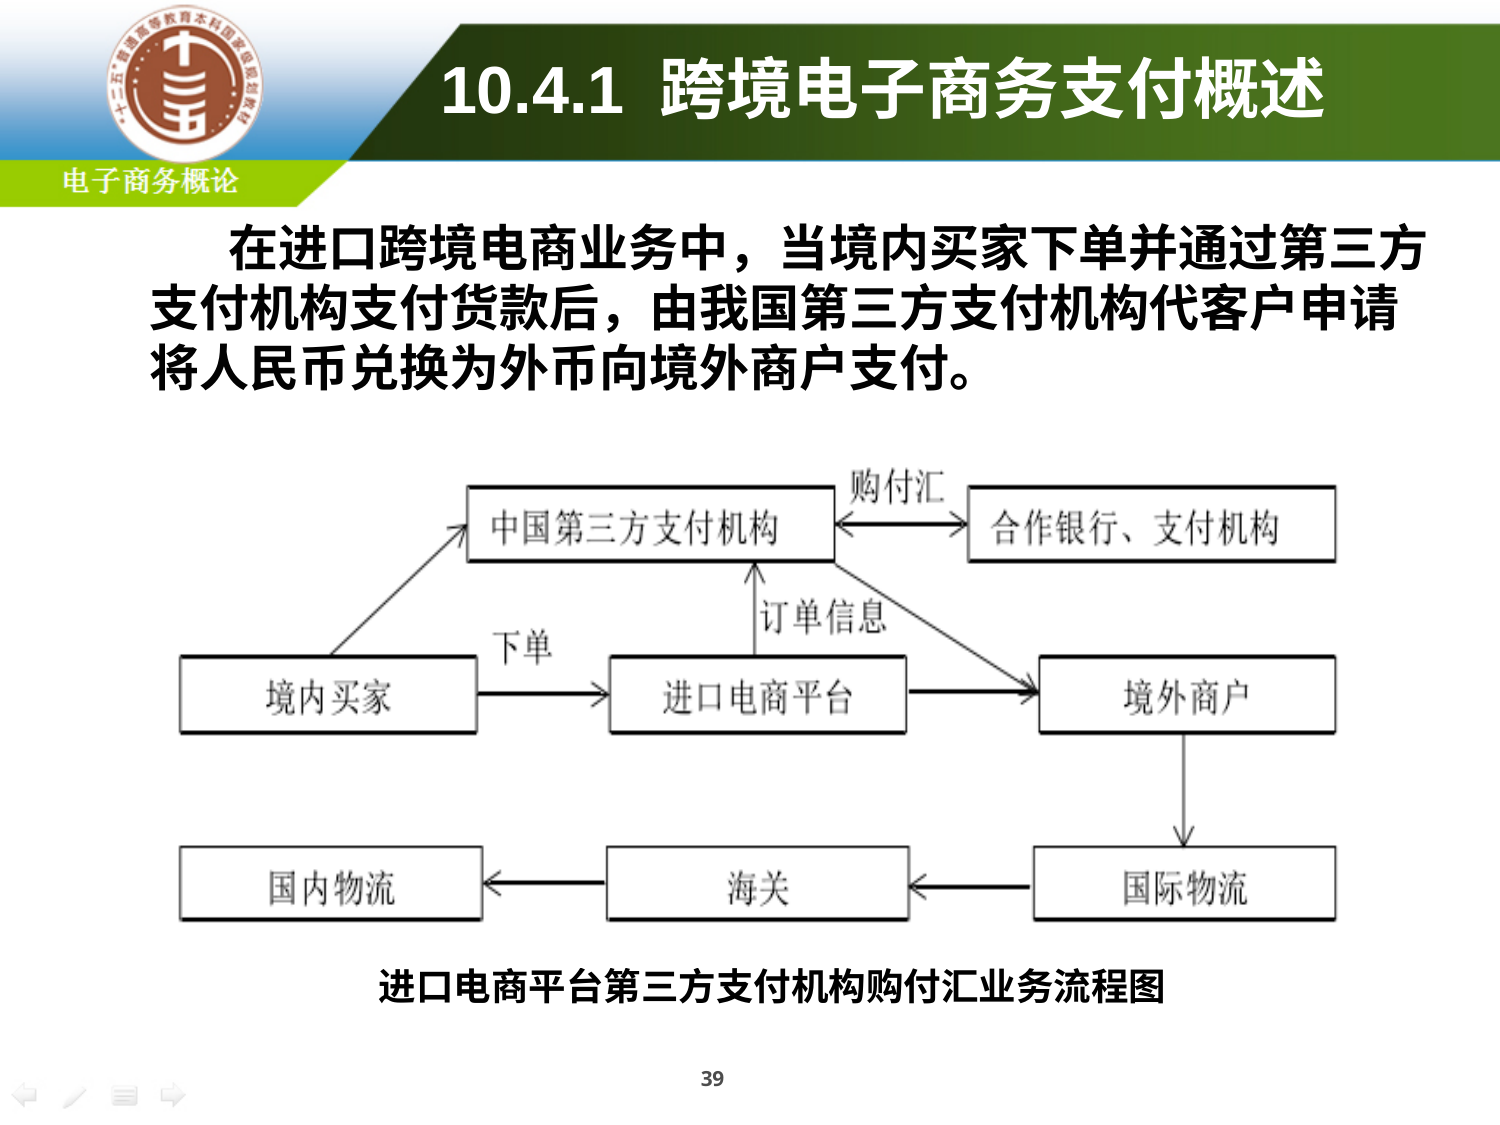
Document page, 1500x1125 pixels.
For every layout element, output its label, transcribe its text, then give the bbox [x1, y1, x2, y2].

text_box 10.4.1 跨境电子商务支付概述 [424, 37, 1500, 137]
text_box [53, 1058, 467, 1109]
text_box 39 [537, 1059, 888, 1109]
picture [0, 0, 1500, 1125]
text_box 在进口跨境电商业务中，当境内买家下单并通过第三方支付机构支付货款后，由我国第三方支付机构代客户申请将人民币兑换为外币向境外商户支付。 进口电商平台第三方支付机构购付汇业务流程图 [78, 208, 1450, 1059]
